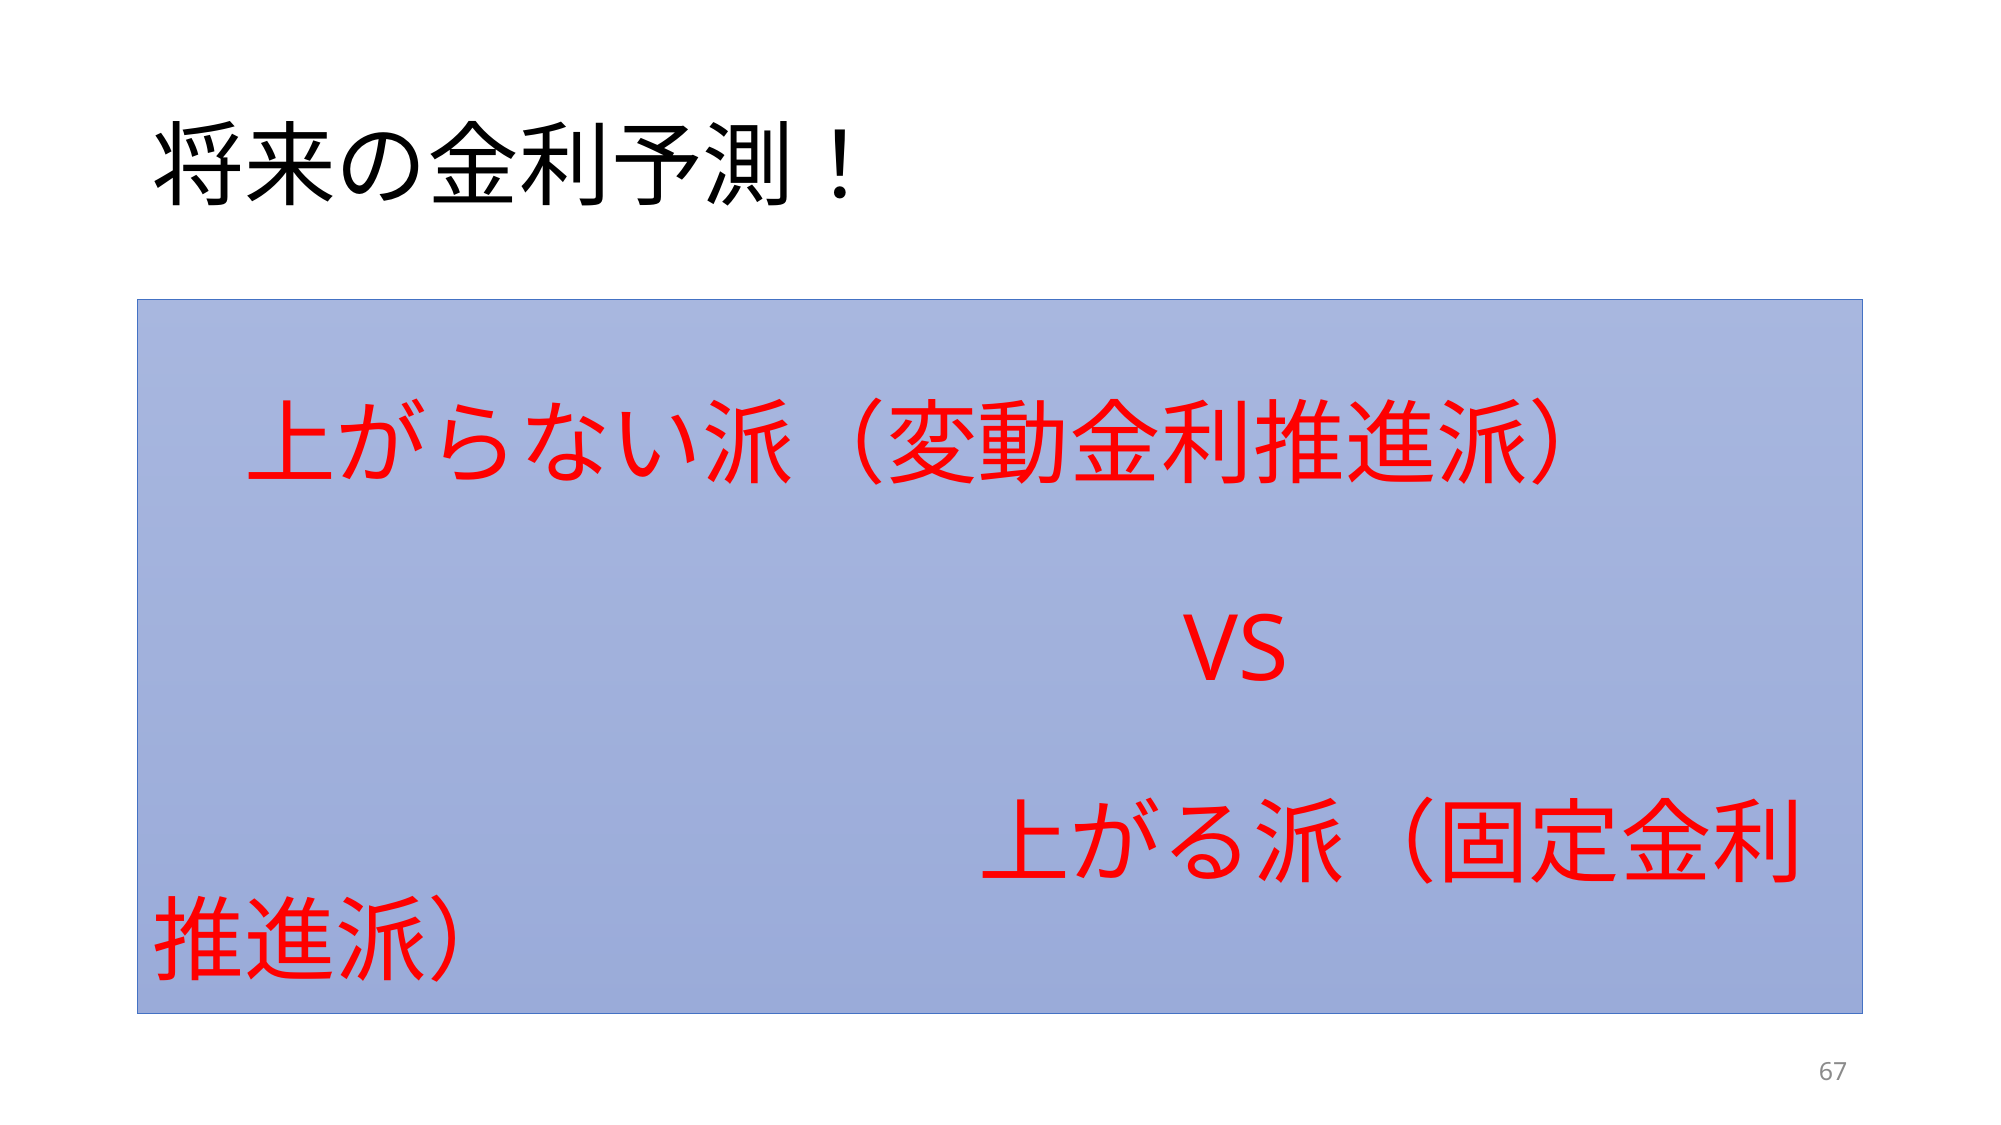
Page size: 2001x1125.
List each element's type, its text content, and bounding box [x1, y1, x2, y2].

slide_number 67 [1412, 1042, 1863, 1103]
list 上がらない派（変動金利推進派） VS 上がる派（固定金利推進派） [137, 299, 1863, 1014]
title 将来の金利予測！ [137, 59, 1863, 278]
